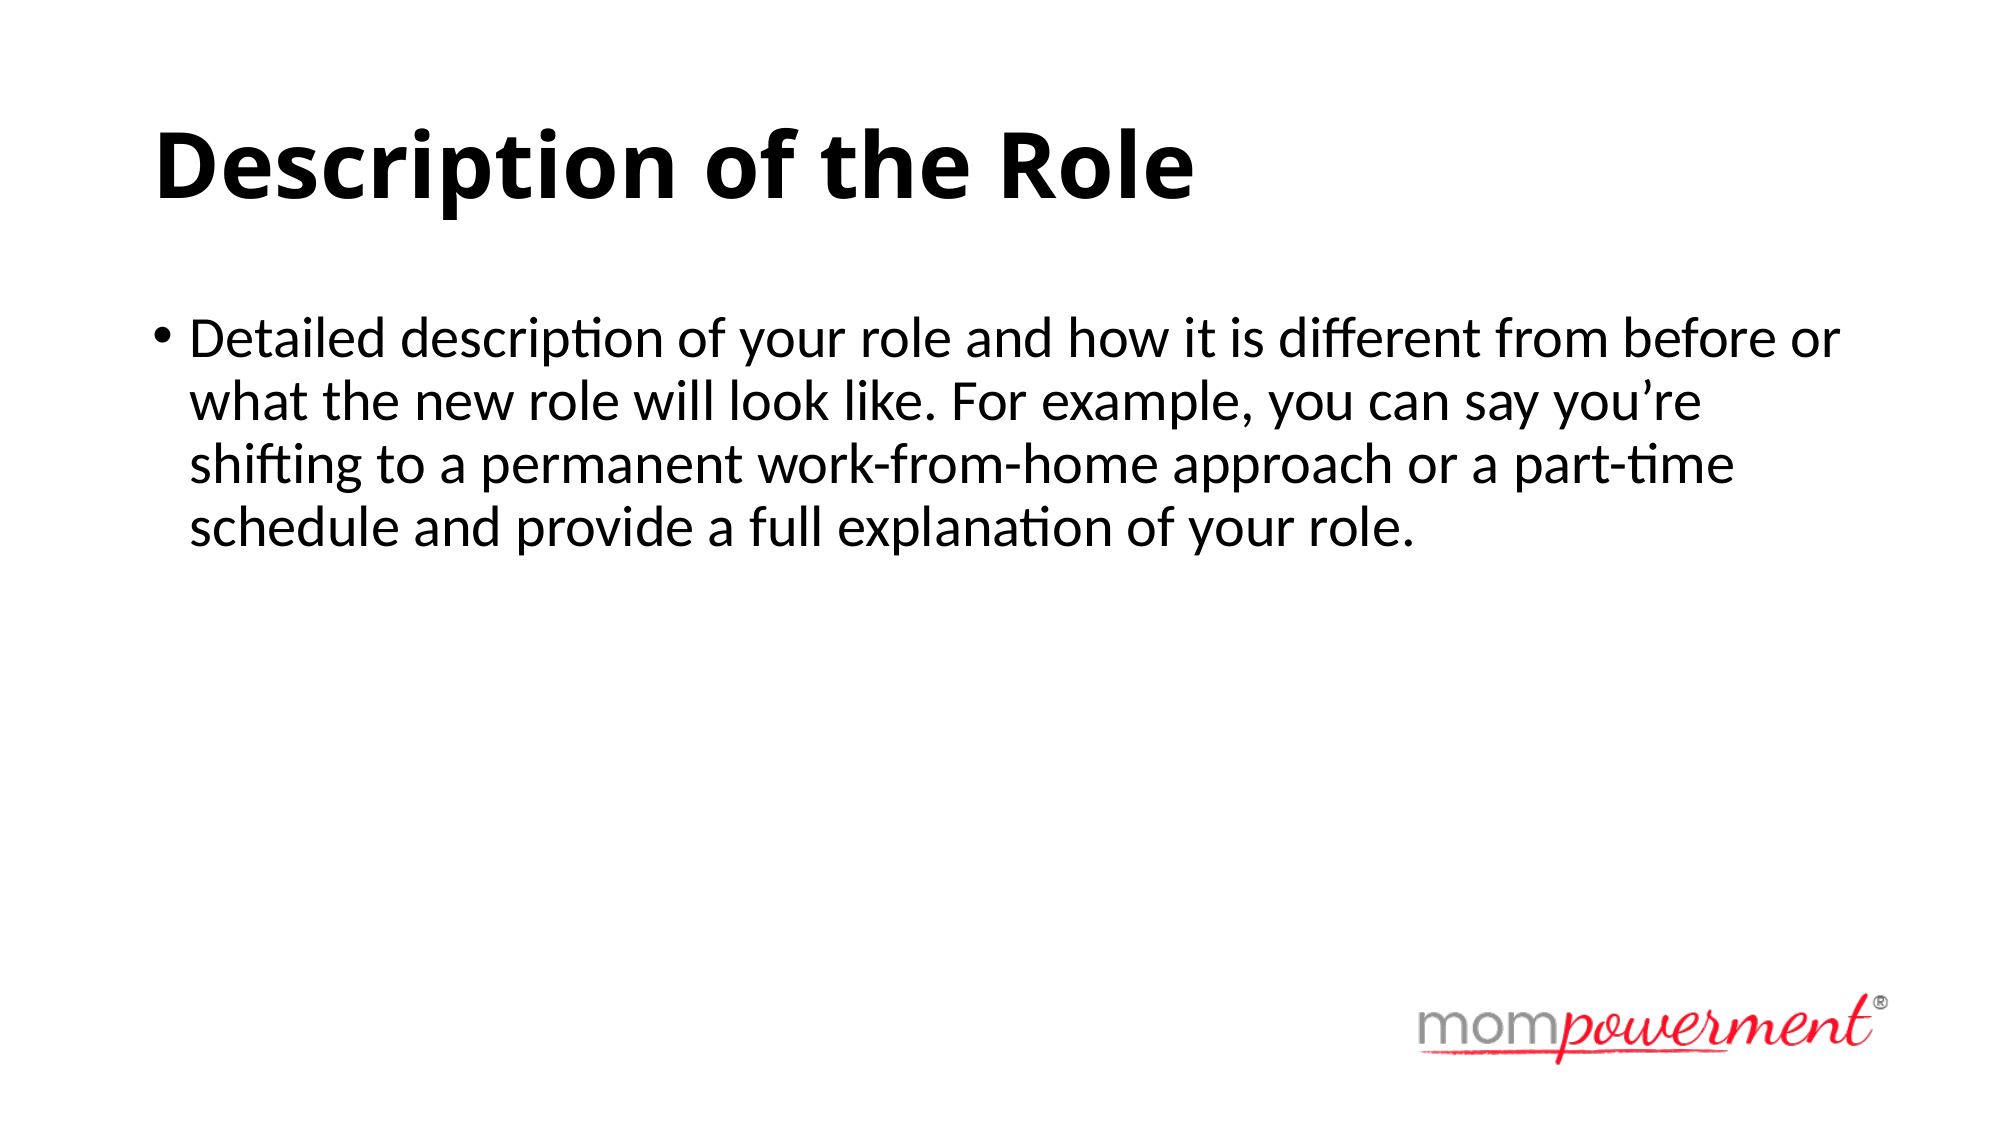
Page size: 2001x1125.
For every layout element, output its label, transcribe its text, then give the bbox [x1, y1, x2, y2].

title Description of the Role [137, 59, 1863, 278]
list Detailed description of your role and how it is different from before or what the new role will look like. For example, you can say you’re shifting to a permanent work-from-home approach or a part-time schedule and provide a full explanation of your role. [137, 299, 1863, 1014]
picture [1412, 982, 1892, 1073]
